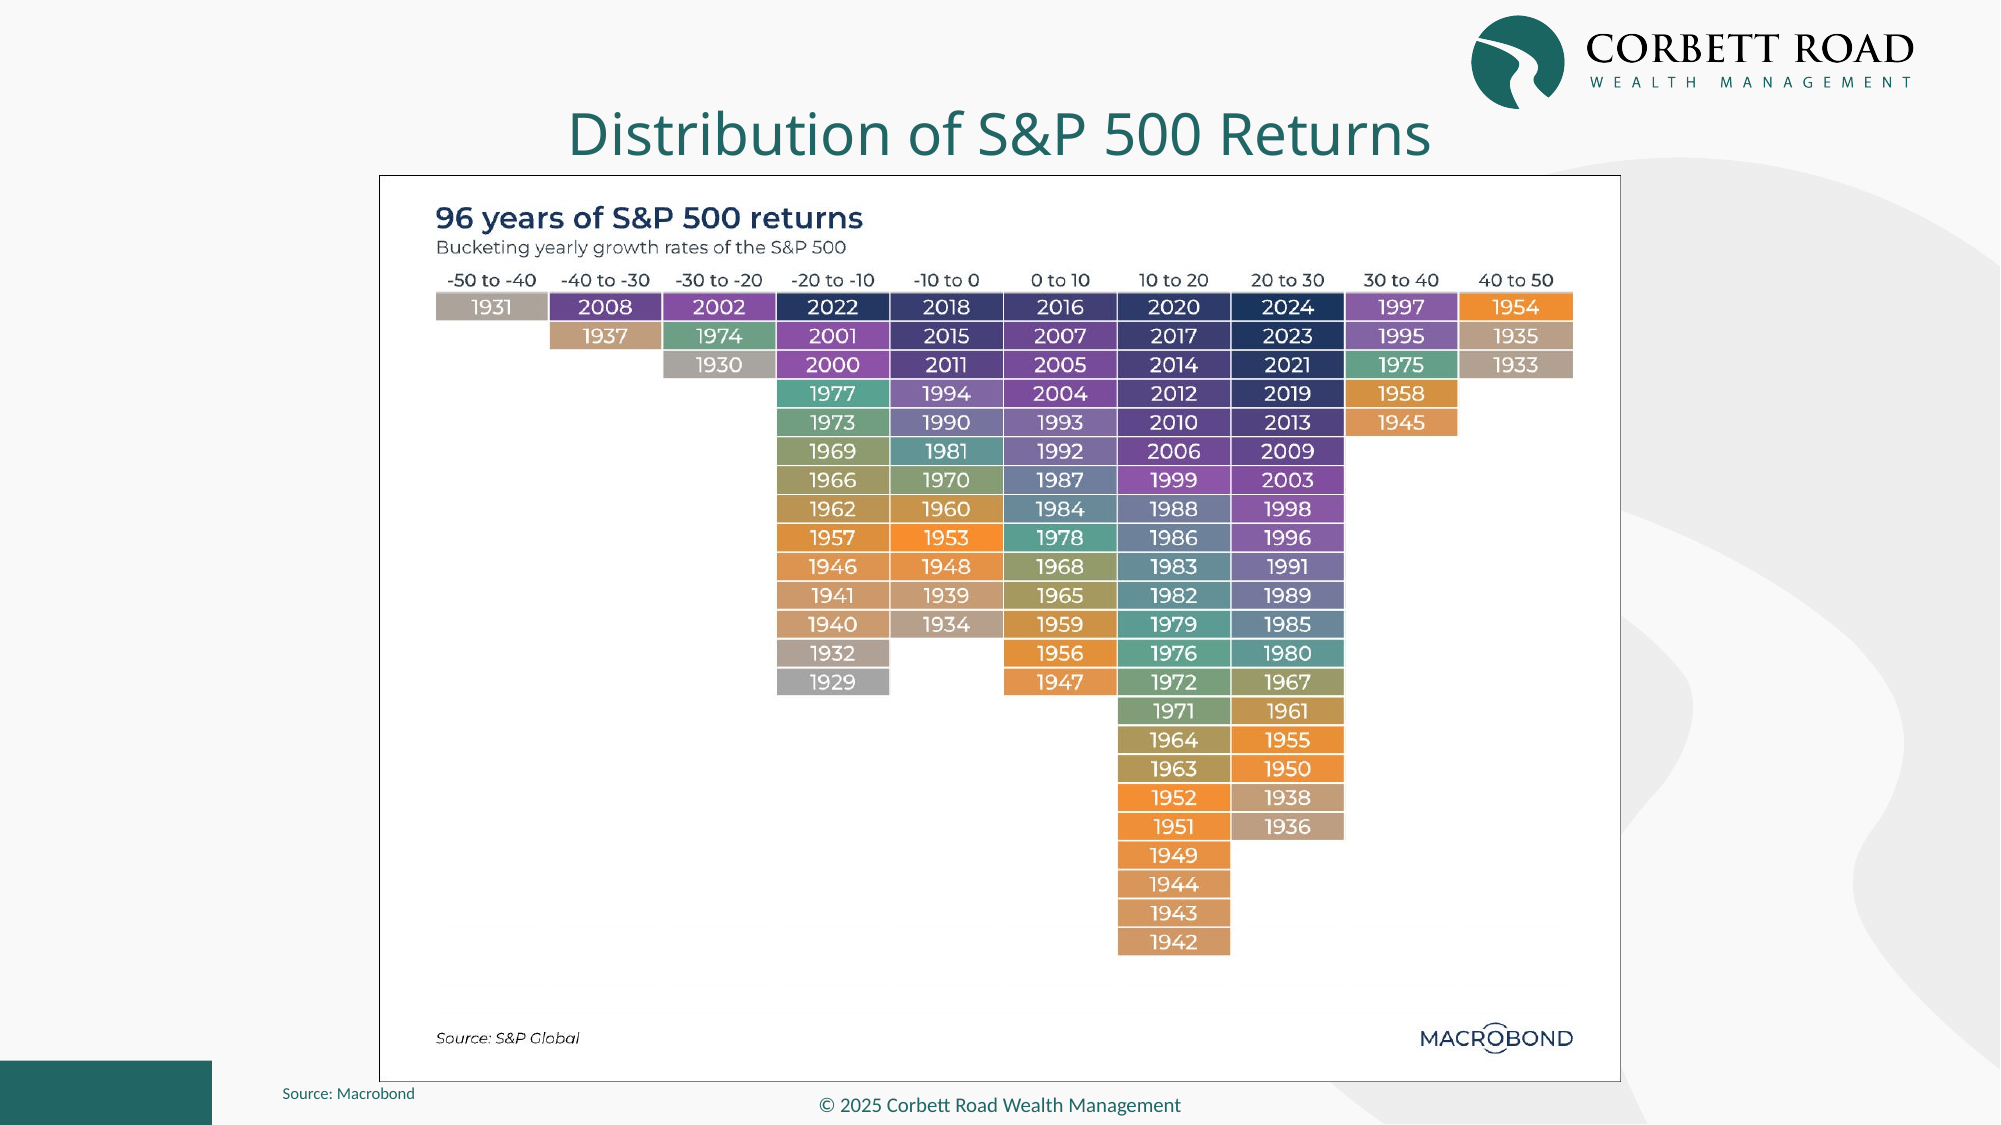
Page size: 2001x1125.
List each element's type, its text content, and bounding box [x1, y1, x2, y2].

text_box © 2025 Corbett Road Wealth Management [691, 1083, 1151, 1124]
text_box Distribution of S&P 500 Returns [394, 89, 1606, 175]
picture [1471, 15, 1921, 109]
text_box Source: Macrobond [94, 1075, 604, 1111]
text_box [0, 1060, 213, 1125]
picture [379, 157, 2000, 1124]
